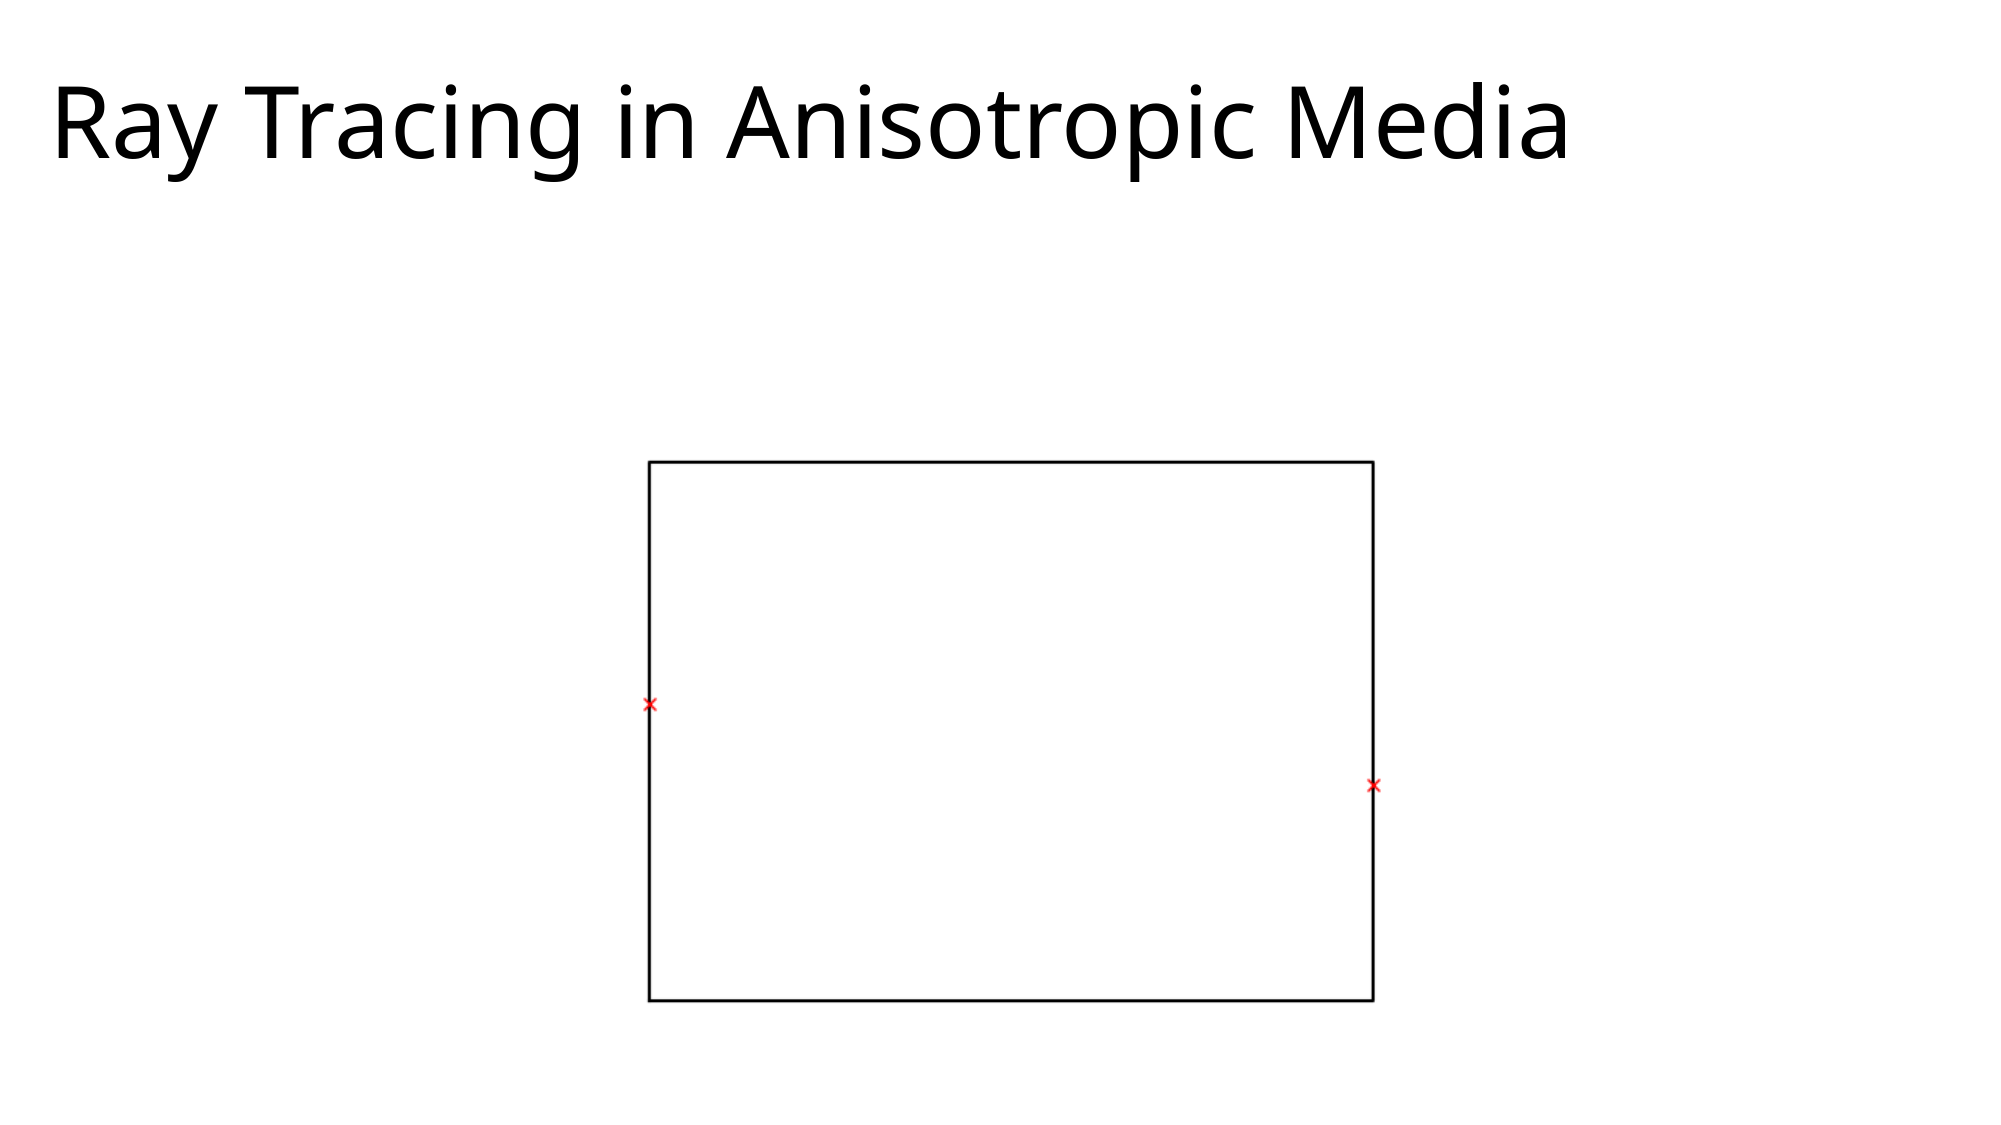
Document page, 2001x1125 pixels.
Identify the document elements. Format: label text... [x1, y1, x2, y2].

picture [519, 367, 1480, 1089]
text_box Ray Tracing in Anisotropic Media [34, 29, 1703, 224]
